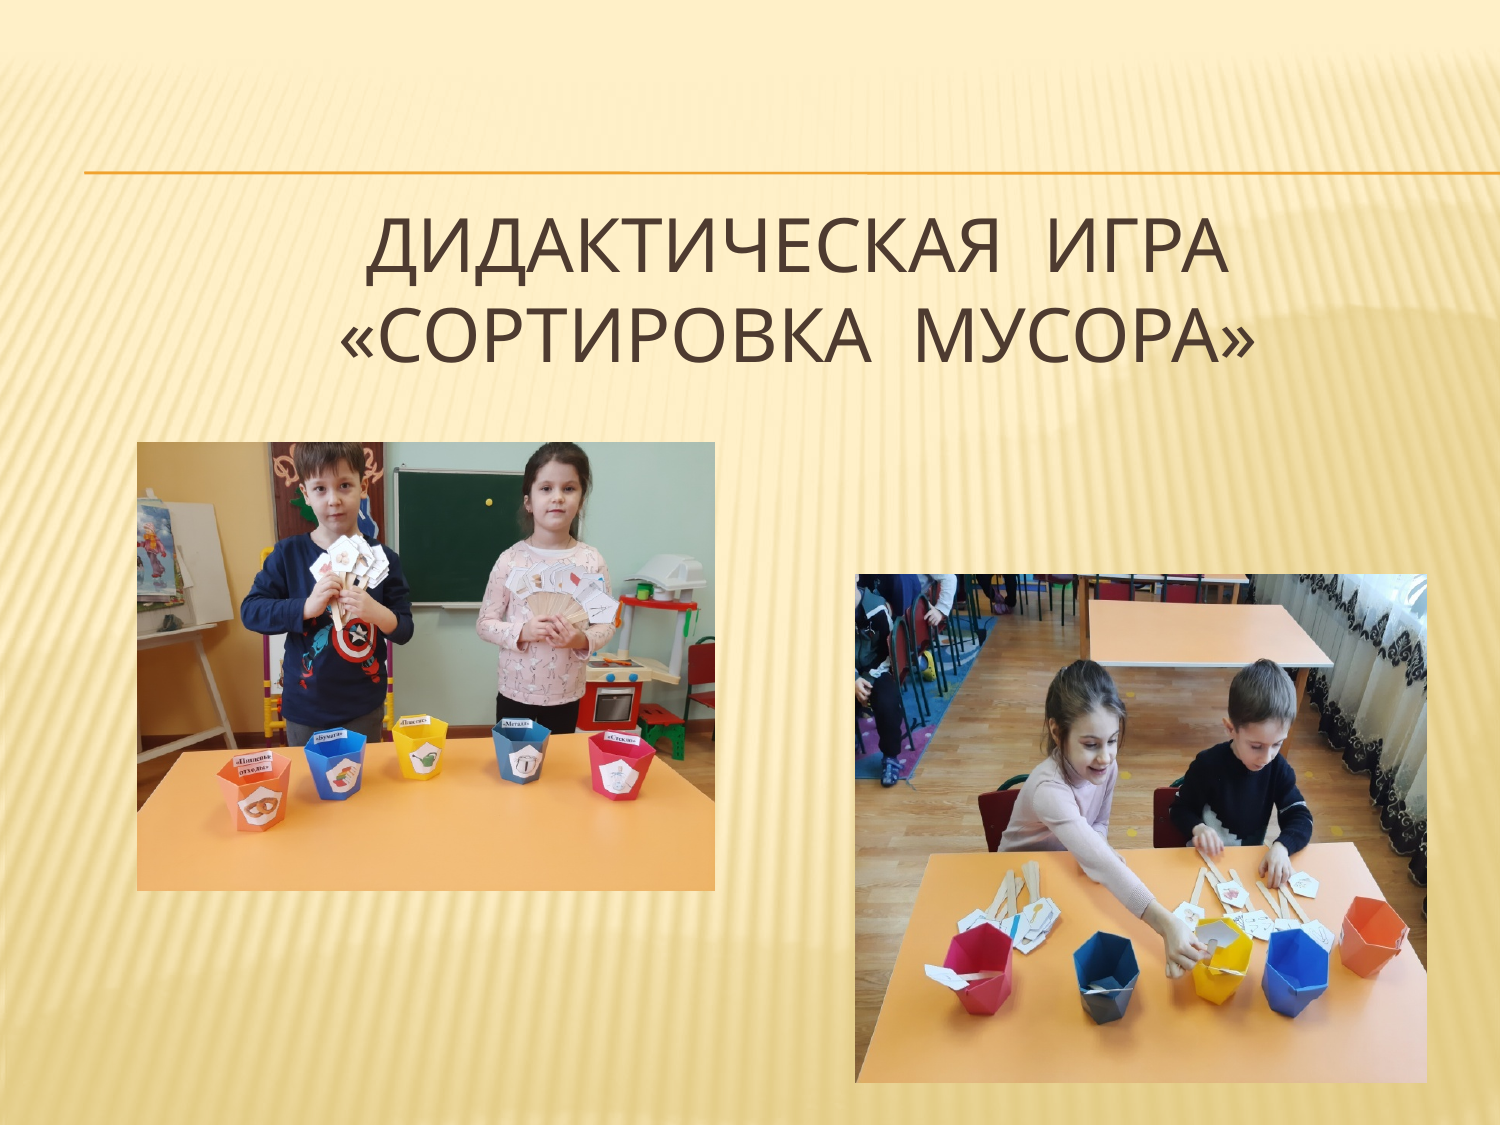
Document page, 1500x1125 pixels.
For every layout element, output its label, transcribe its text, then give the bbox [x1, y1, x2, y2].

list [855, 573, 1427, 1083]
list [136, 442, 716, 891]
title Дидактическая игра «сортировка мусора» [225, 175, 1372, 399]
